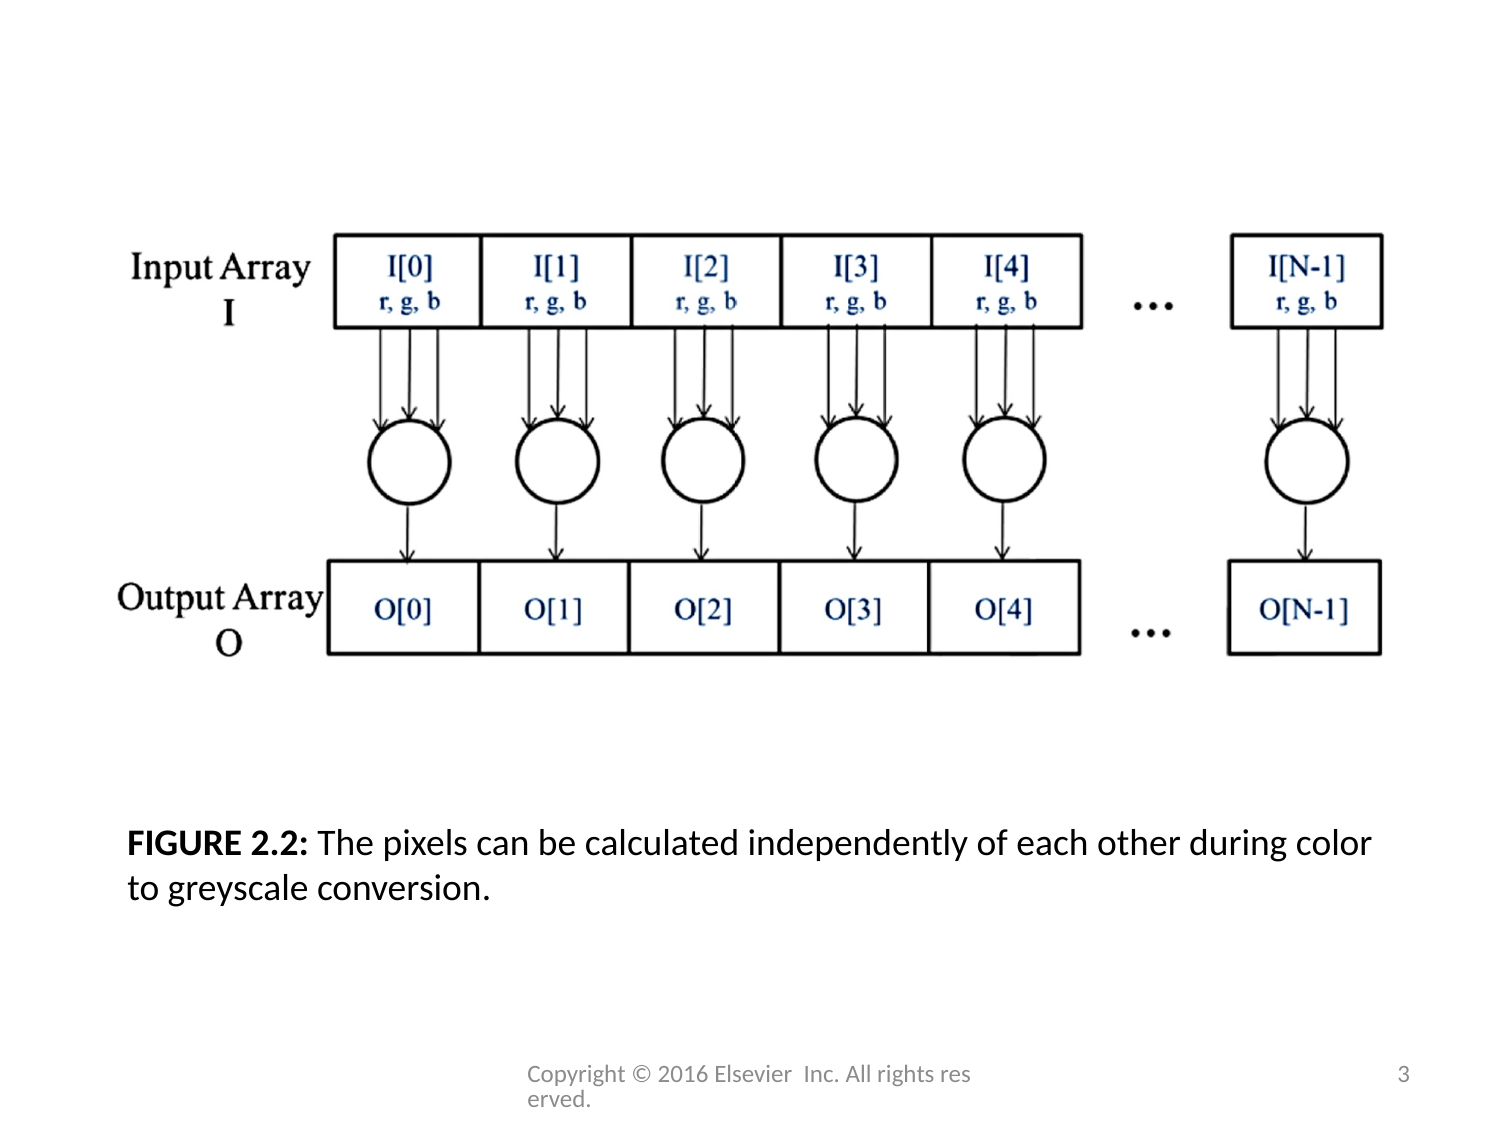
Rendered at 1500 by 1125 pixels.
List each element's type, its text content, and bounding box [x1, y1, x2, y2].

slide_number 3 [1074, 1042, 1425, 1103]
footer Copyright © 2016 Elsevier Inc. All rights reserved. [512, 1042, 988, 1103]
text_box FIGURE 2.2: The pixels can be calculated independently of each other during color to greyscale conversion. [112, 810, 1412, 916]
picture [112, 228, 1388, 676]
